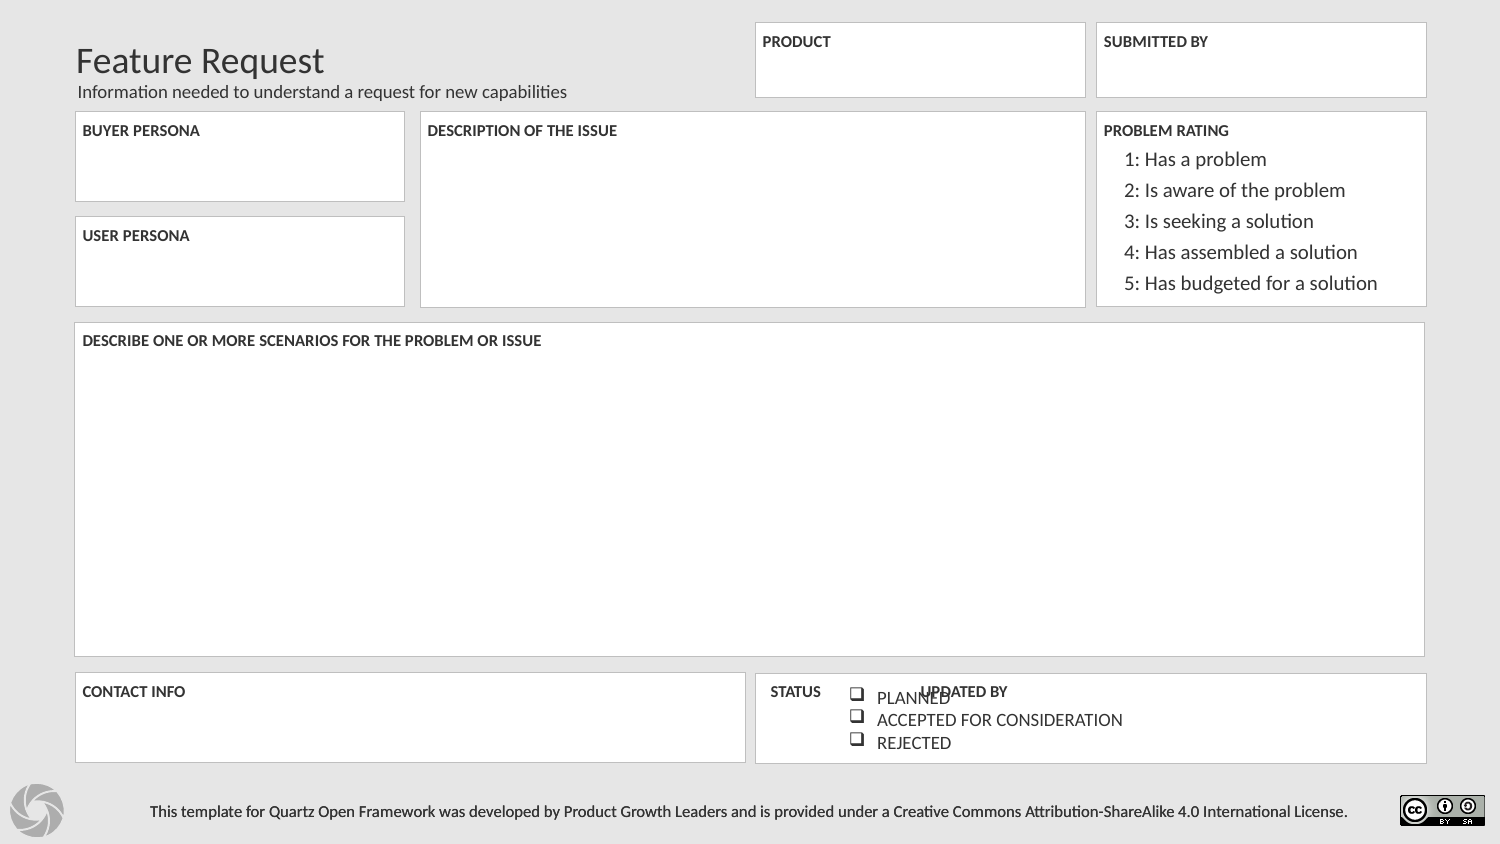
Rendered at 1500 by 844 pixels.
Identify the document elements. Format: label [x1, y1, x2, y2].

picture [1400, 795, 1485, 826]
